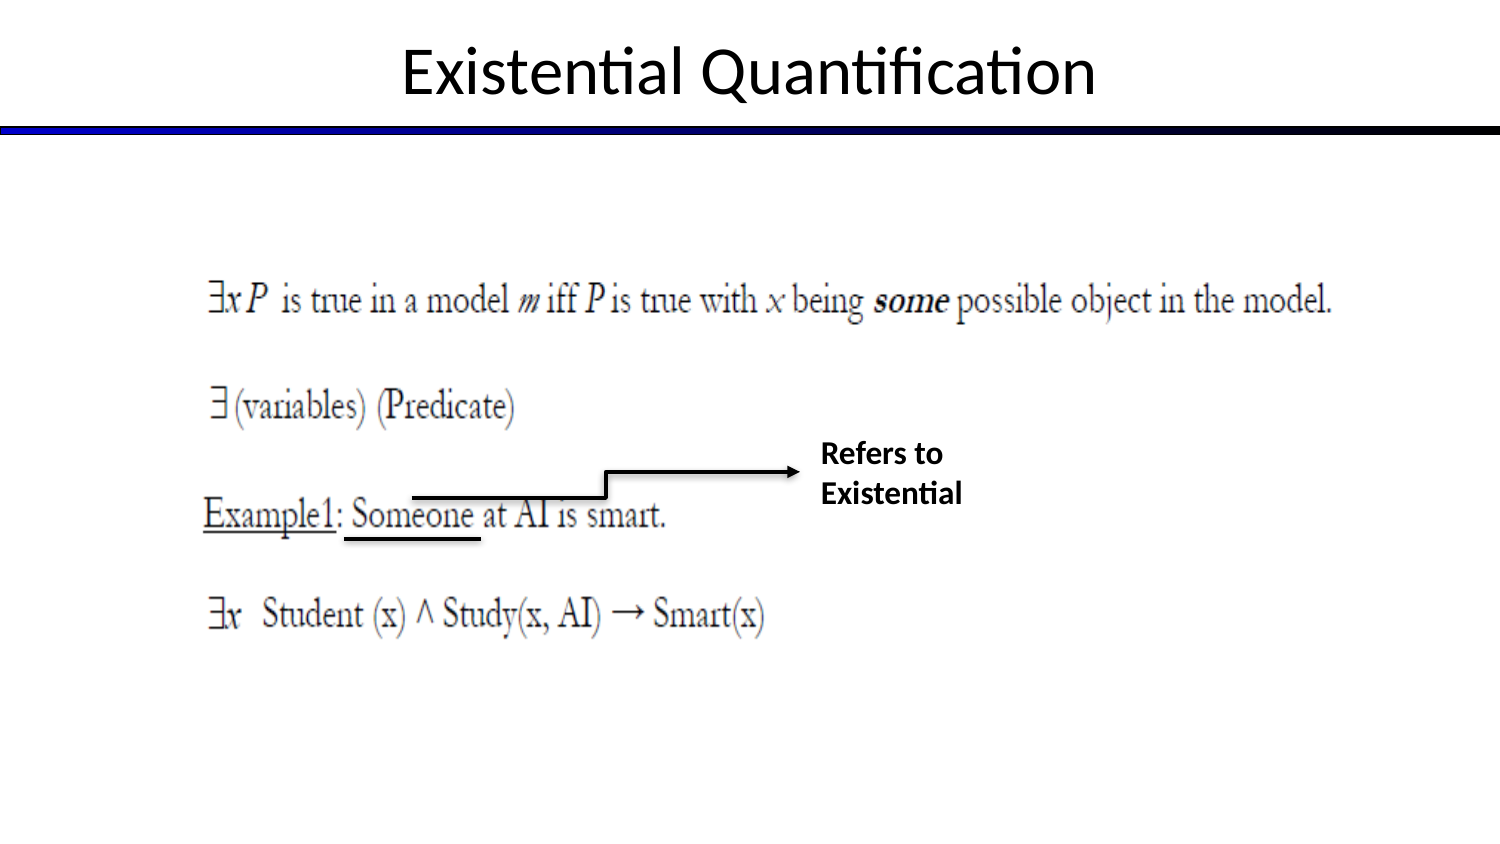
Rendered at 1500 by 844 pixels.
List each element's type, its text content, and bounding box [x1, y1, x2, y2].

picture [187, 471, 1362, 685]
picture [188, 359, 1363, 448]
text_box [411, 471, 801, 499]
picture [187, 271, 1362, 335]
text_box Refers to Existential [805, 456, 994, 470]
title Existential Quantification [0, 0, 1500, 138]
